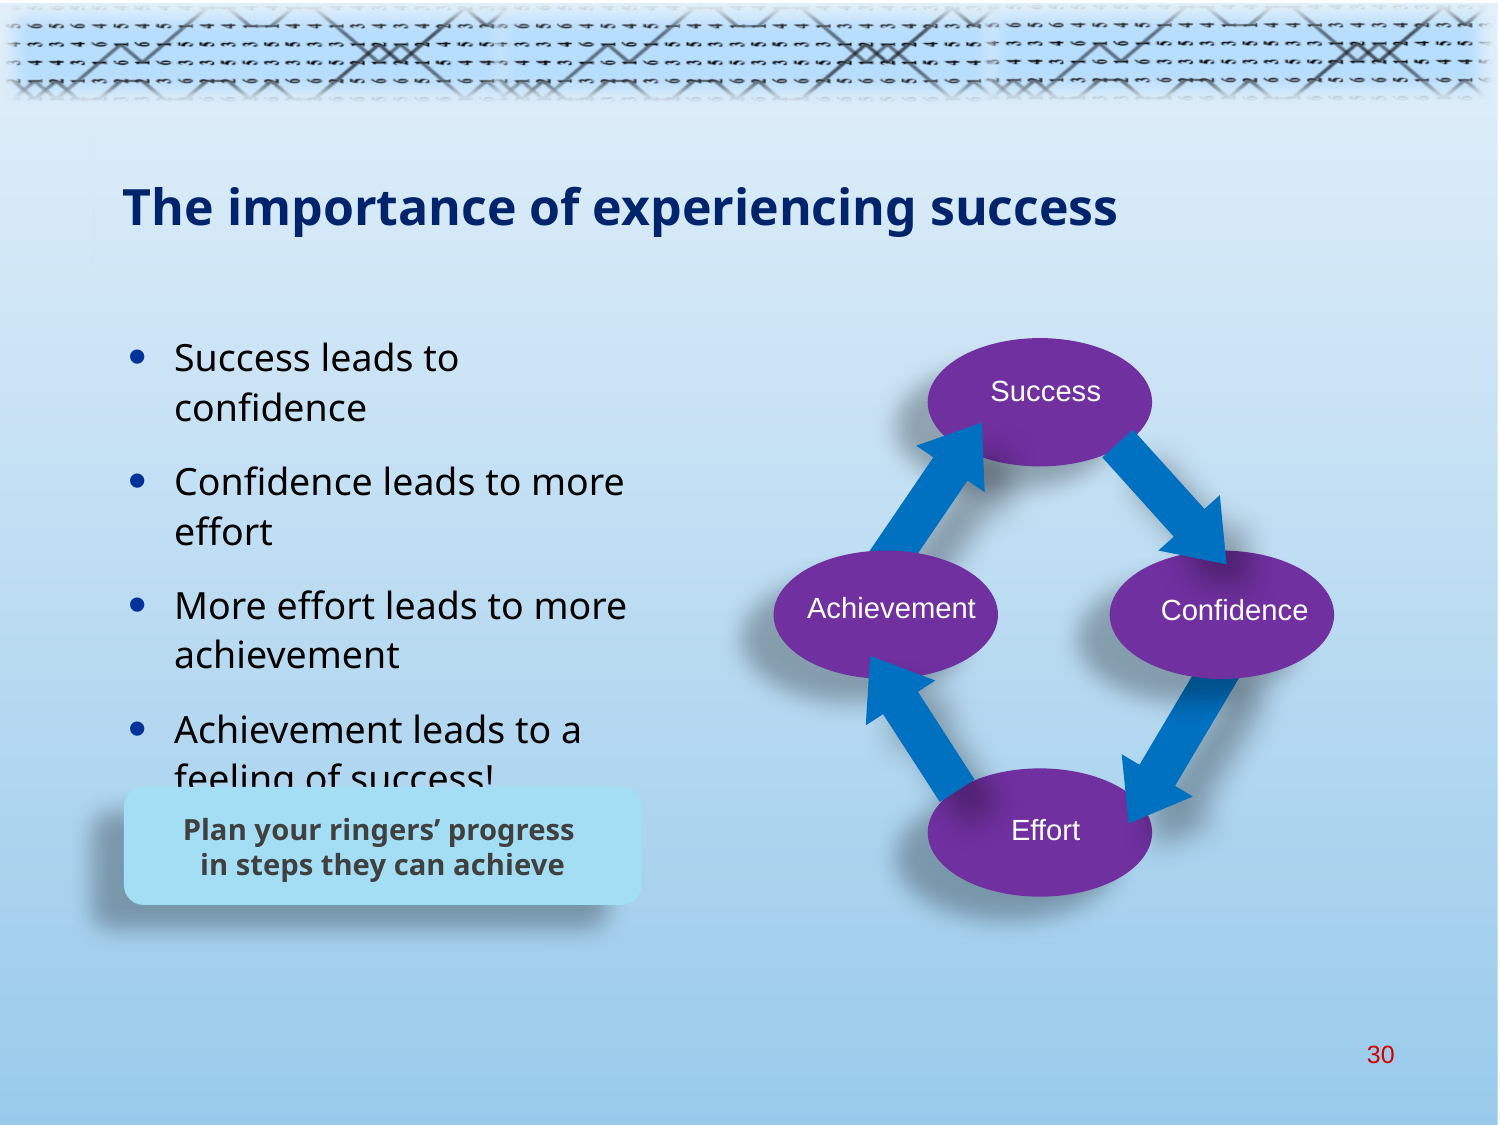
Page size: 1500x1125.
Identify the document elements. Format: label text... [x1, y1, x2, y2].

text_box [1116, 475, 1226, 545]
text_box [864, 687, 966, 763]
text_box [1120, 715, 1219, 763]
text_box [872, 475, 986, 545]
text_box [833, 768, 1259, 897]
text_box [678, 550, 1105, 680]
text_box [833, 337, 1259, 467]
text_box Success leads to confidence Confidence leads to more effort More effort leads to more achievement Achievement leads to a feeling of success! [113, 322, 655, 808]
text_box Plan your ringers’ progress in steps they can achieve [122, 785, 643, 907]
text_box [1109, 550, 1448, 680]
text_box The importance of experiencing success [108, 167, 1396, 243]
